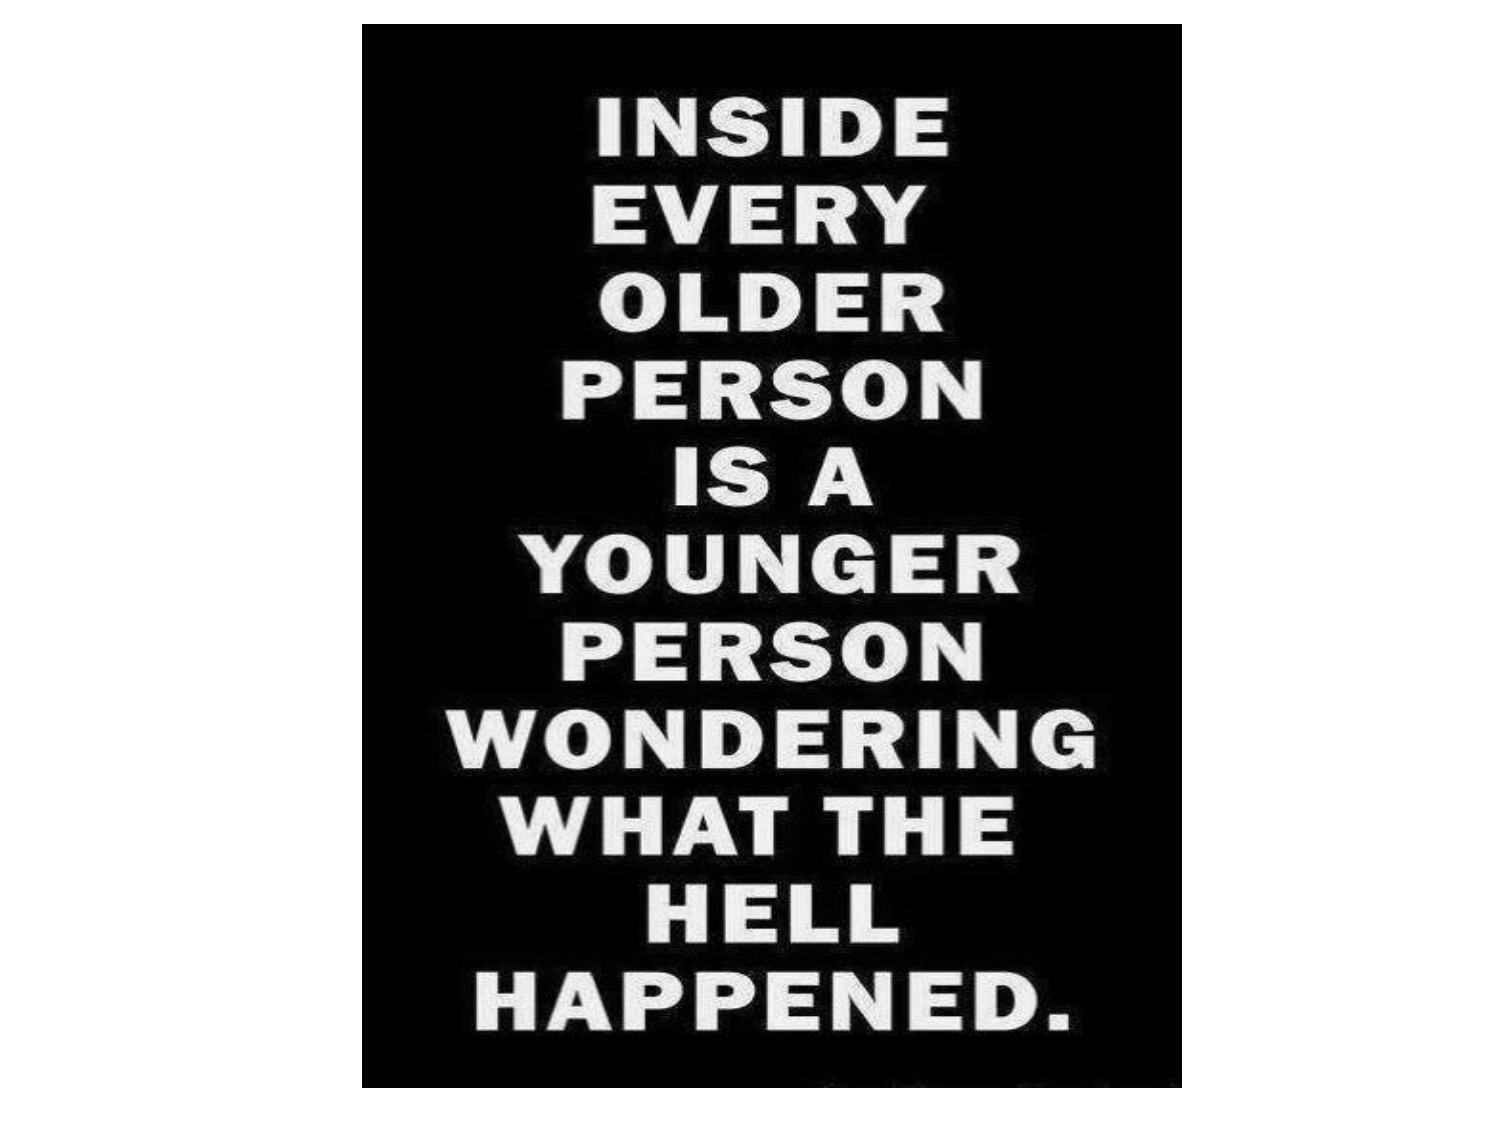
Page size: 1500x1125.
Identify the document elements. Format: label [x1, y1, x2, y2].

picture [362, 24, 1182, 1088]
